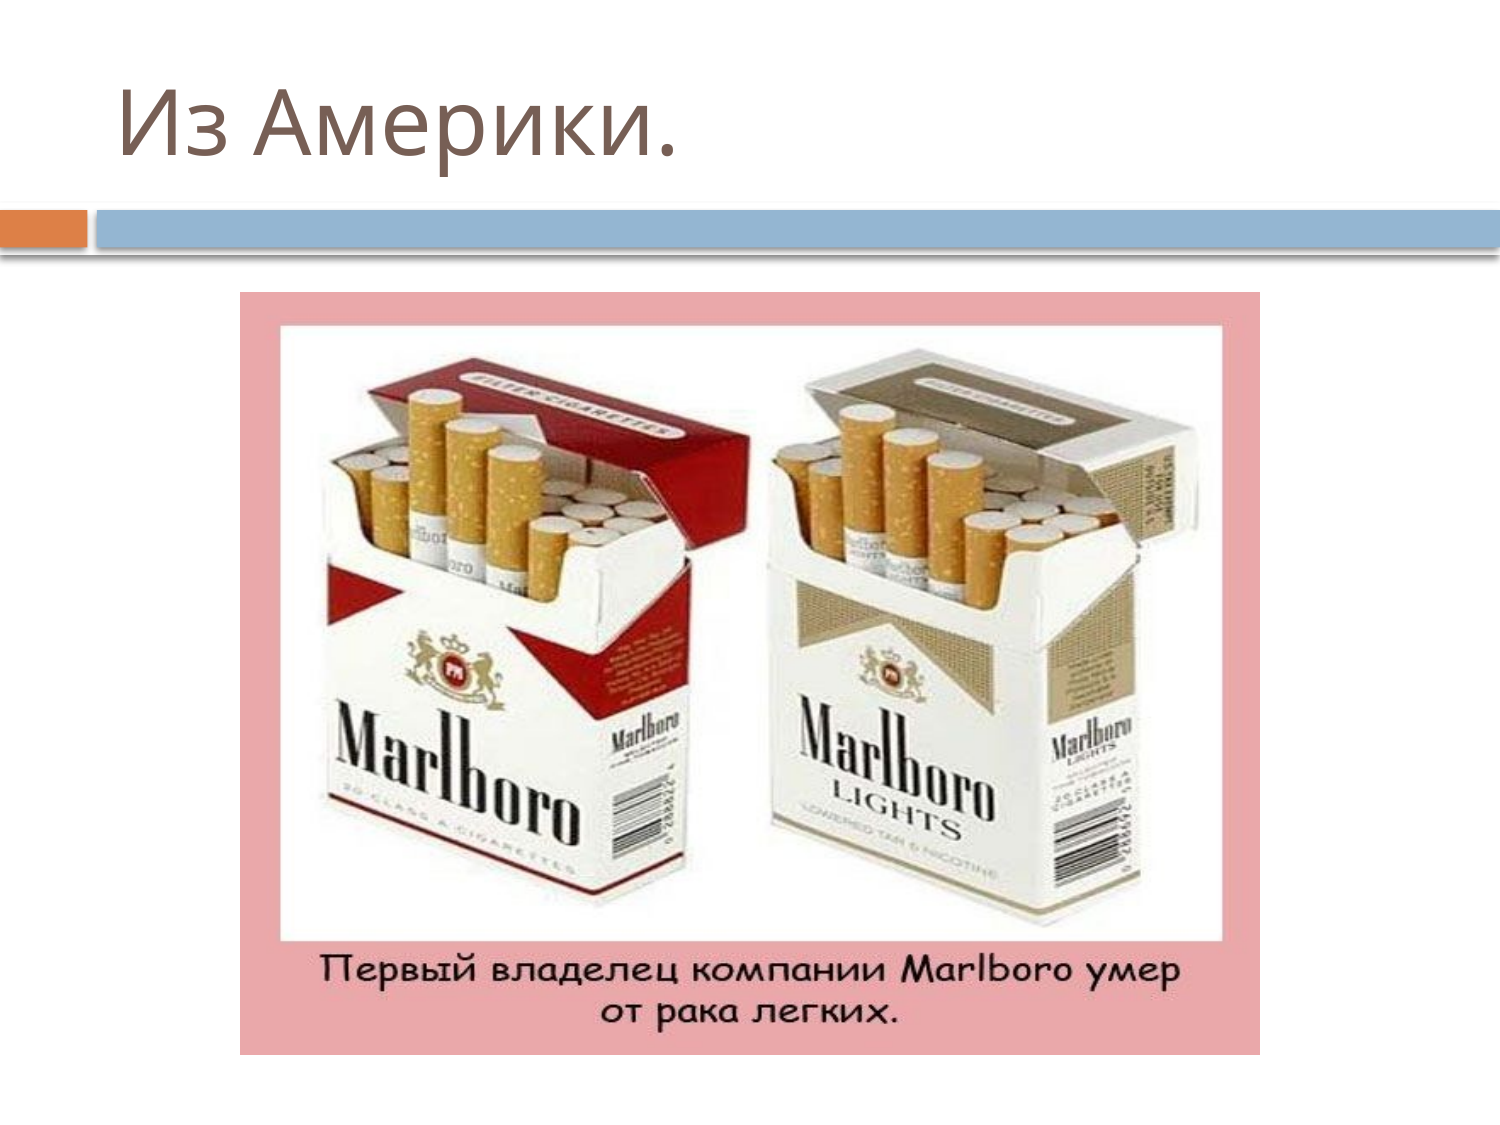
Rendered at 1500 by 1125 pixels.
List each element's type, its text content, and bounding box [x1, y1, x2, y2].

title Из Америки. [99, 37, 1438, 200]
picture [239, 292, 1260, 1055]
